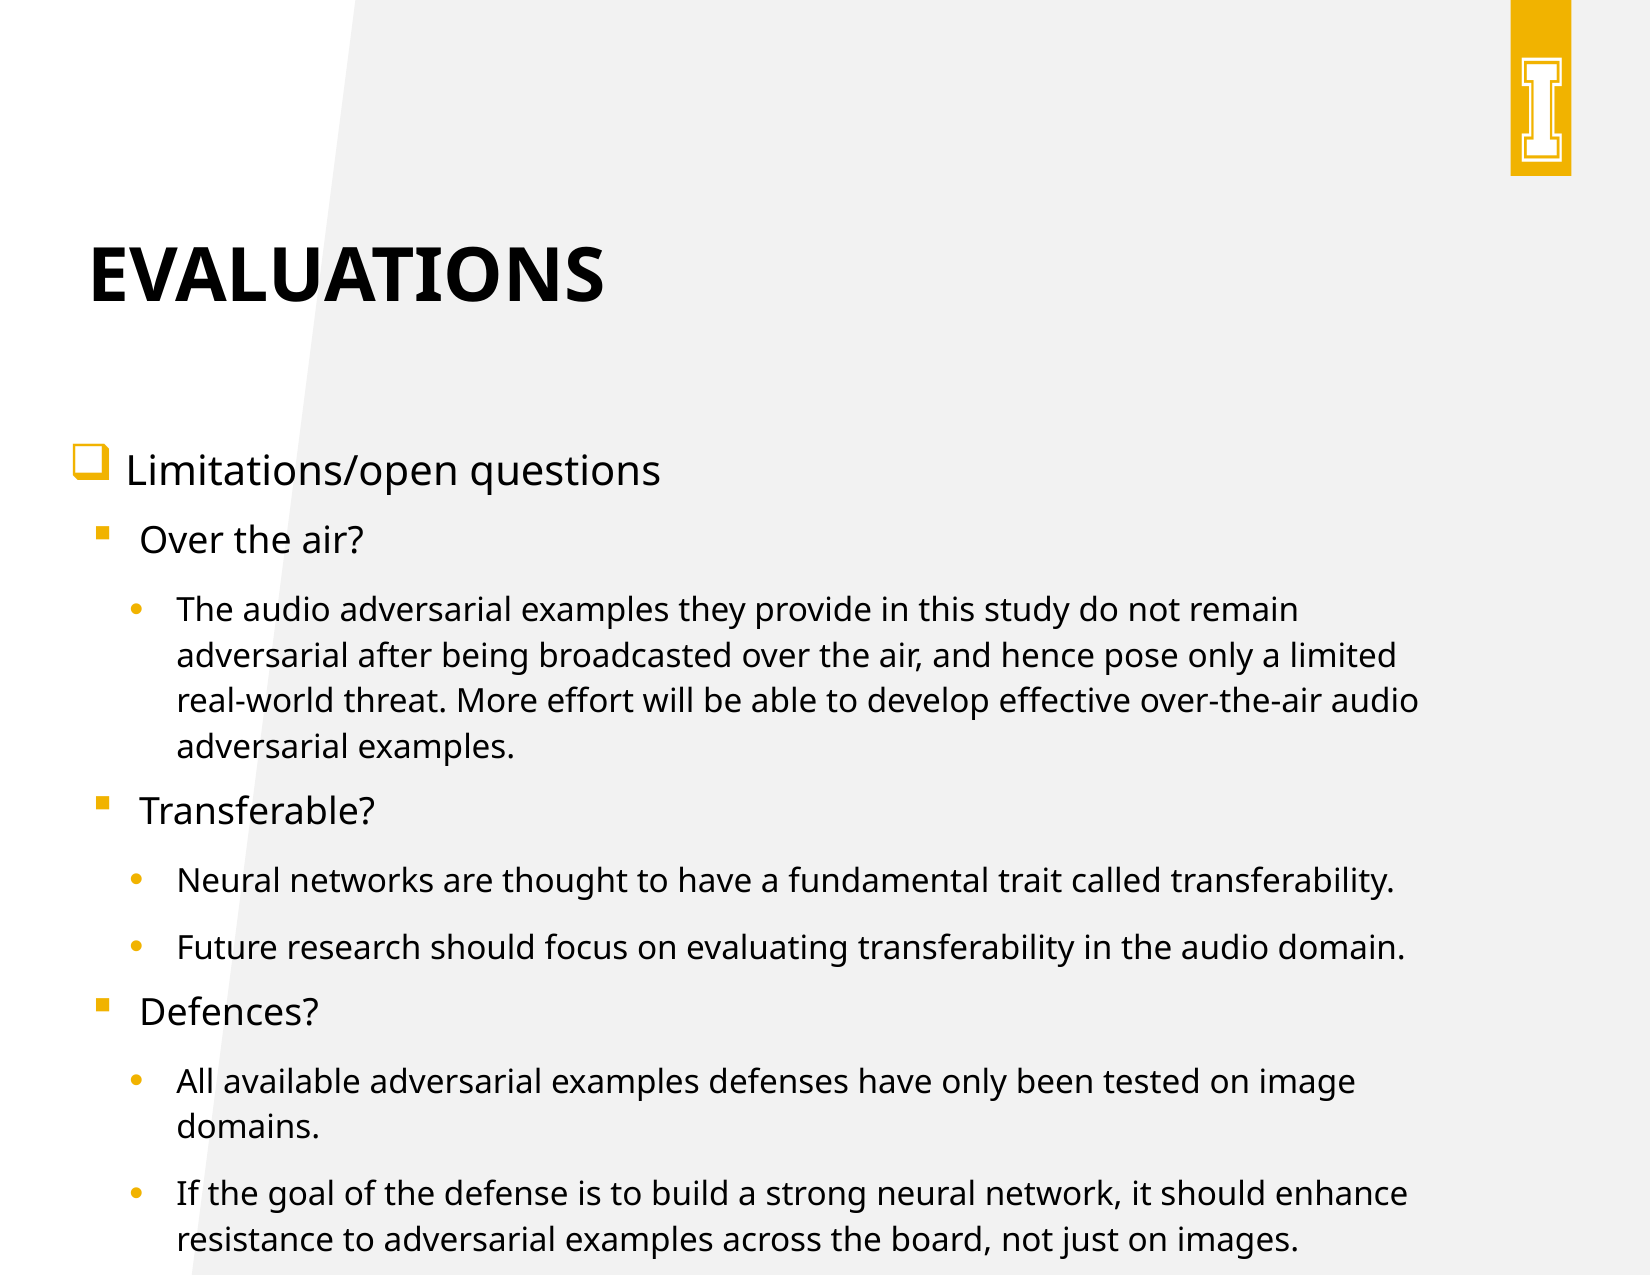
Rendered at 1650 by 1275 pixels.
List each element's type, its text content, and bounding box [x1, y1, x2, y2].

list Limitations/open questions Over the air? The audio adversarial examples they provide in this study do not remain adversarial after being broadcasted over the air, and hence pose only a limited real-world threat. More effort will be able to develop effective over-the-air audio adversarial examples. Transferable? Neural networks are thought to have a fundamental trait called transferability. Future research should focus on evaluating transferability in the audio domain. Defences? All available adversarial examples defenses have only been tested on image domains. If the goal of the defense is to build a strong neural network, it should enhance resistance to adversarial examples across the board, not just on images. [69, 448, 1469, 630]
title Evaluations [87, 234, 1511, 317]
